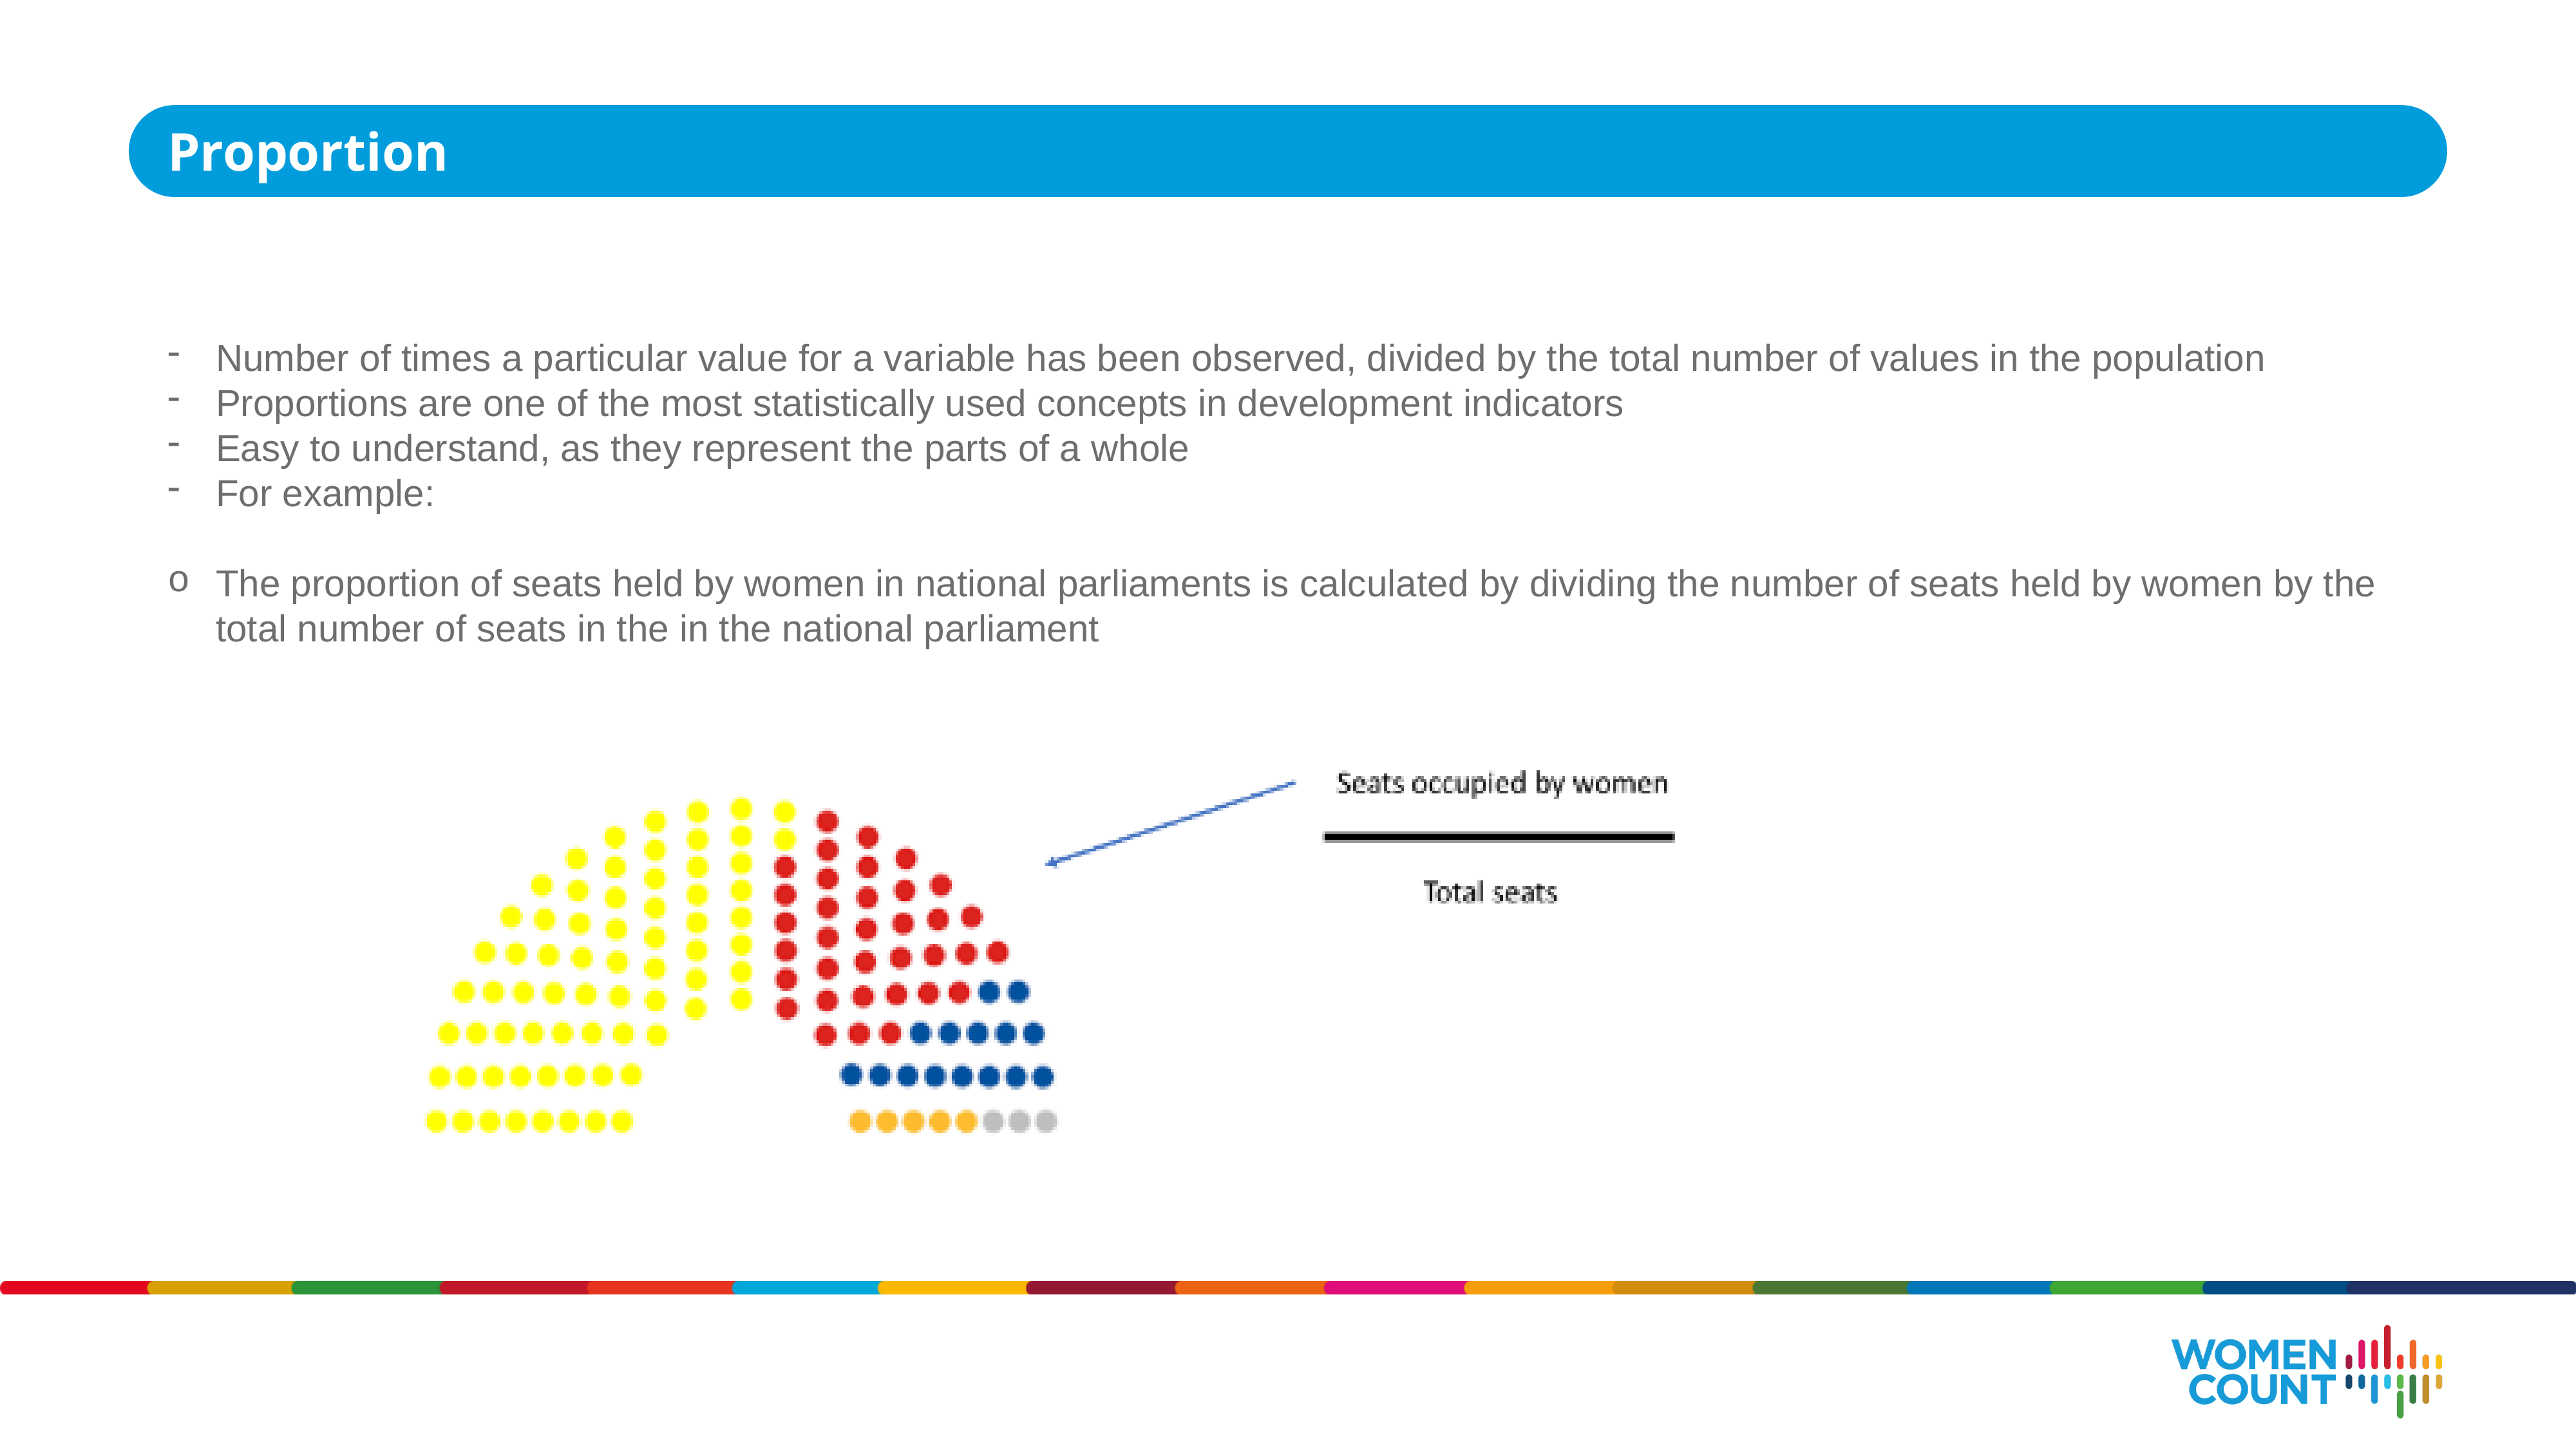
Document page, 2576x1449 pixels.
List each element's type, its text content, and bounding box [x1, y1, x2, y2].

picture [354, 756, 1707, 1192]
list Number of times a particular value for a variable has been observed, divided by the total number of values in the population Proportions are one of the most statistically used concepts in development indicators Easy to understand, as they represent the parts of a whole For example: The proportion of seats held by women in national parliaments is calculated by dividing the number of seats held by women by the total number of seats in the in the national parliament [167, 334, 2411, 653]
list Proportion [167, 119, 2411, 182]
